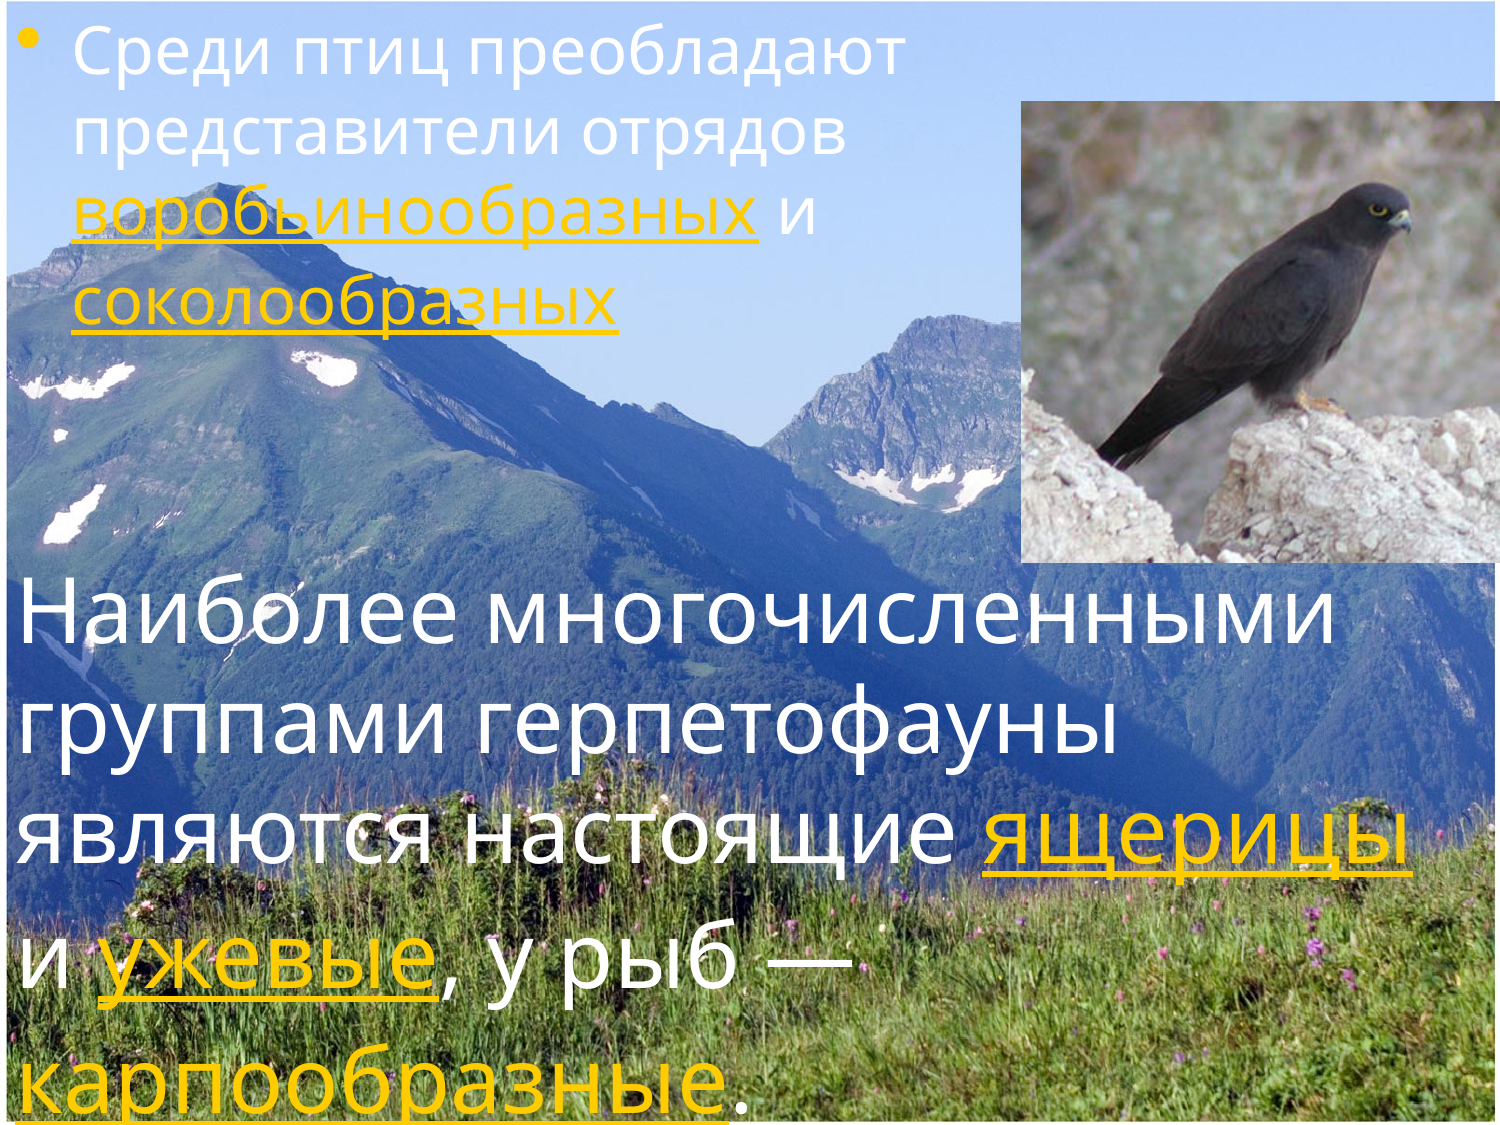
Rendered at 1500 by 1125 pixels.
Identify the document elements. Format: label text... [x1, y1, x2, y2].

picture [0, 0, 1500, 573]
title Наиболее многочисленными группами герпетофауны являются настоящие ящерицы и ужевые, у рыб — карпообразные. [0, 573, 1500, 1125]
list Среди птиц преобладают представители отрядов воробьинообразных и соколообразных [0, 0, 1351, 280]
